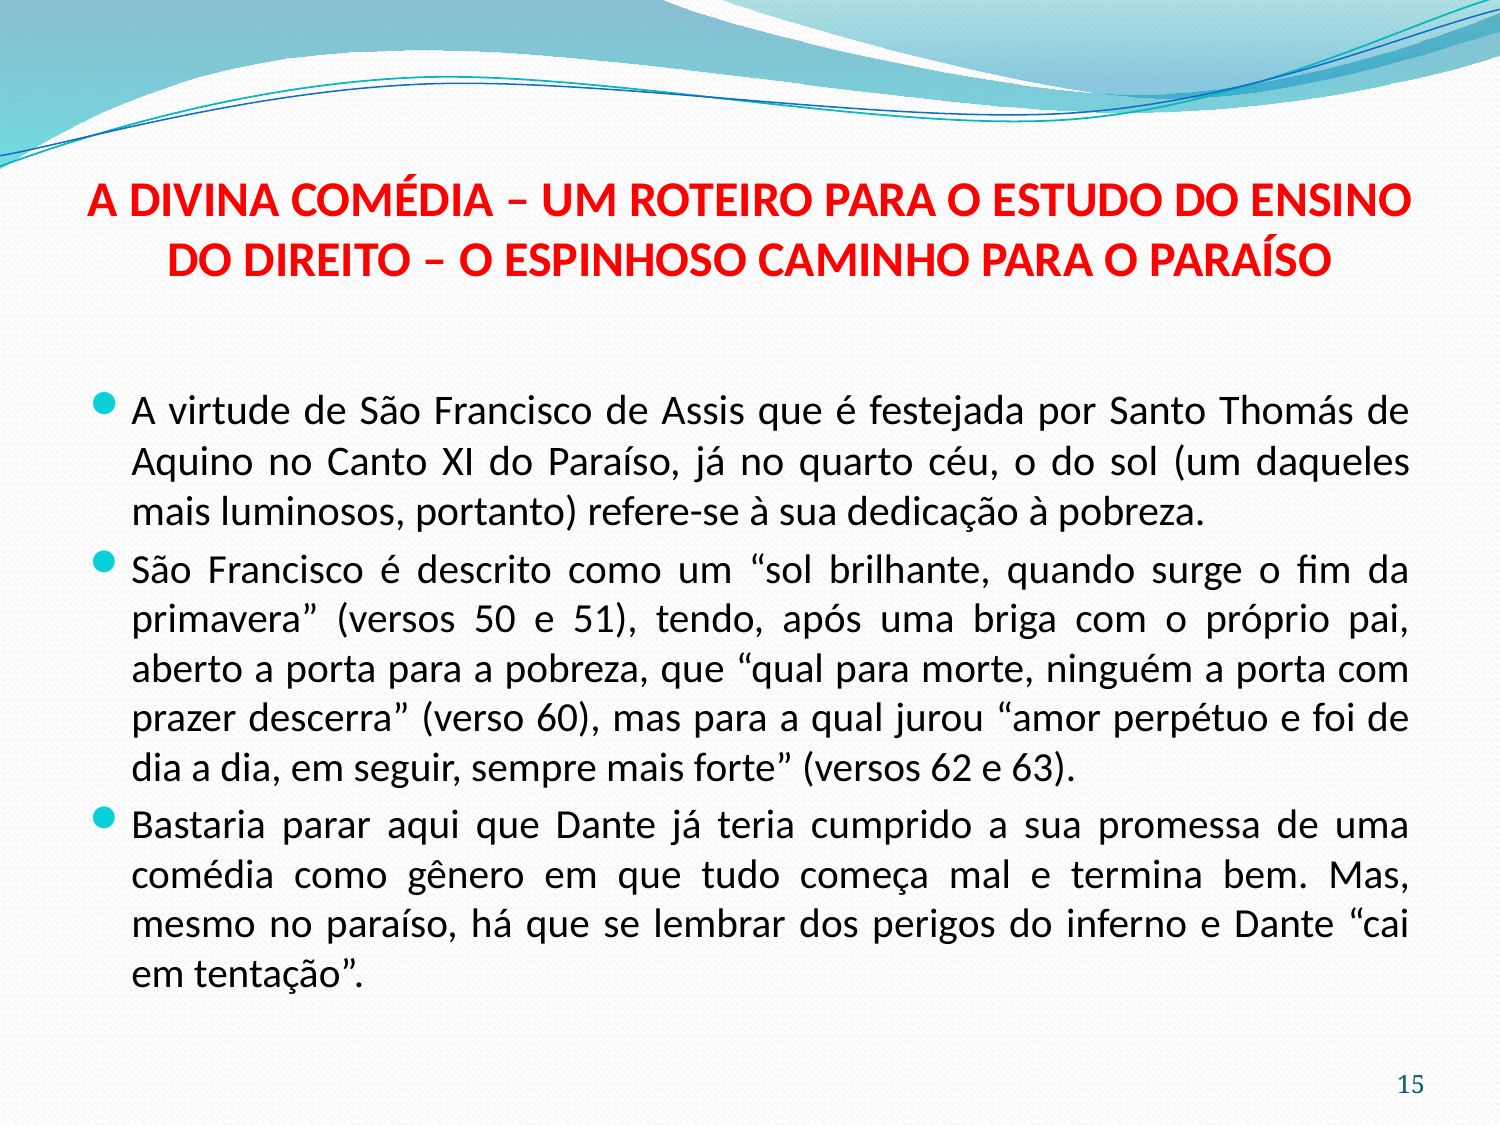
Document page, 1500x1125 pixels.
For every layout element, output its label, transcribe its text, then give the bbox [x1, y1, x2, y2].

title A DIVINA COMÉDIA – UM ROTEIRO PARA O ESTUDO DO ENSINO DO DIREITO – O ESPINHOSO CAMINHO PARA O PARAÍSO [75, 131, 1425, 287]
list A virtude de São Francisco de Assis que é festejada por Santo Thomás de Aquino no Canto XI do Paraíso, já no quarto céu, o do sol (um daqueles mais luminosos, portanto) refere-se à sua dedicação à pobreza. São Francisco é descrito como um “sol brilhante, quando surge o fim da primavera” (versos 50 e 51), tendo, após uma briga com o próprio pai, aberto a porta para a pobreza, que “qual para morte, ninguém a porta com prazer descerra” (verso 60), mas para a qual jurou “amor perpétuo e foi de dia a dia, em seguir, sempre mais forte” (versos 62 e 63). Bastaria parar aqui que Dante já teria cumprido a sua promessa de uma comédia como gênero em que tudo começa mal e termina bem. Mas, mesmo no paraíso, há que se lembrar dos perigos do inferno e Dante “cai em tentação”. [75, 317, 1425, 1038]
slide_number 15 [1299, 1042, 1425, 1103]
